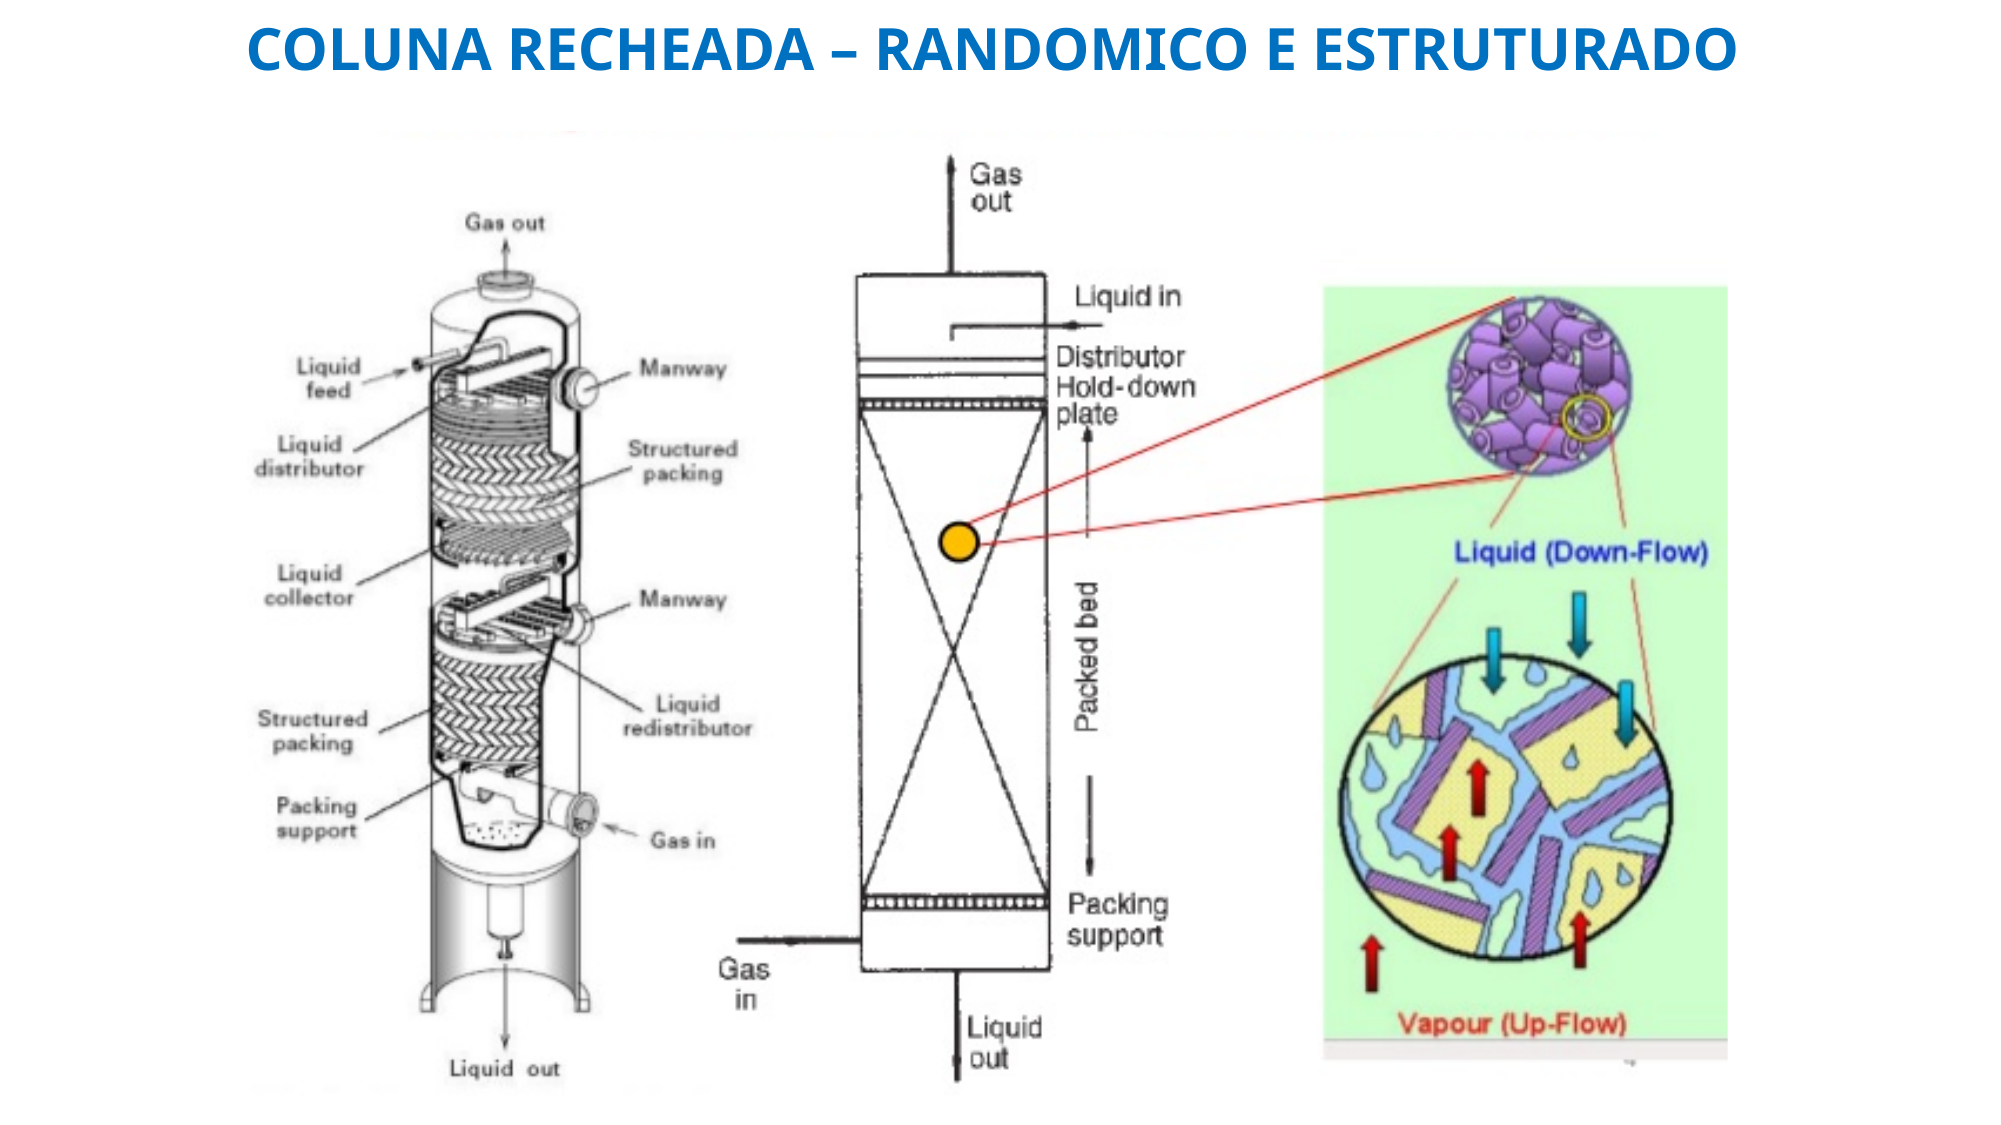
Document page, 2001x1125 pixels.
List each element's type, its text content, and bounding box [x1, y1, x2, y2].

picture [229, 131, 1728, 1112]
text_box COLUNA RECHEADA – RANDOMICO E ESTRUTURADO [229, 12, 1771, 121]
